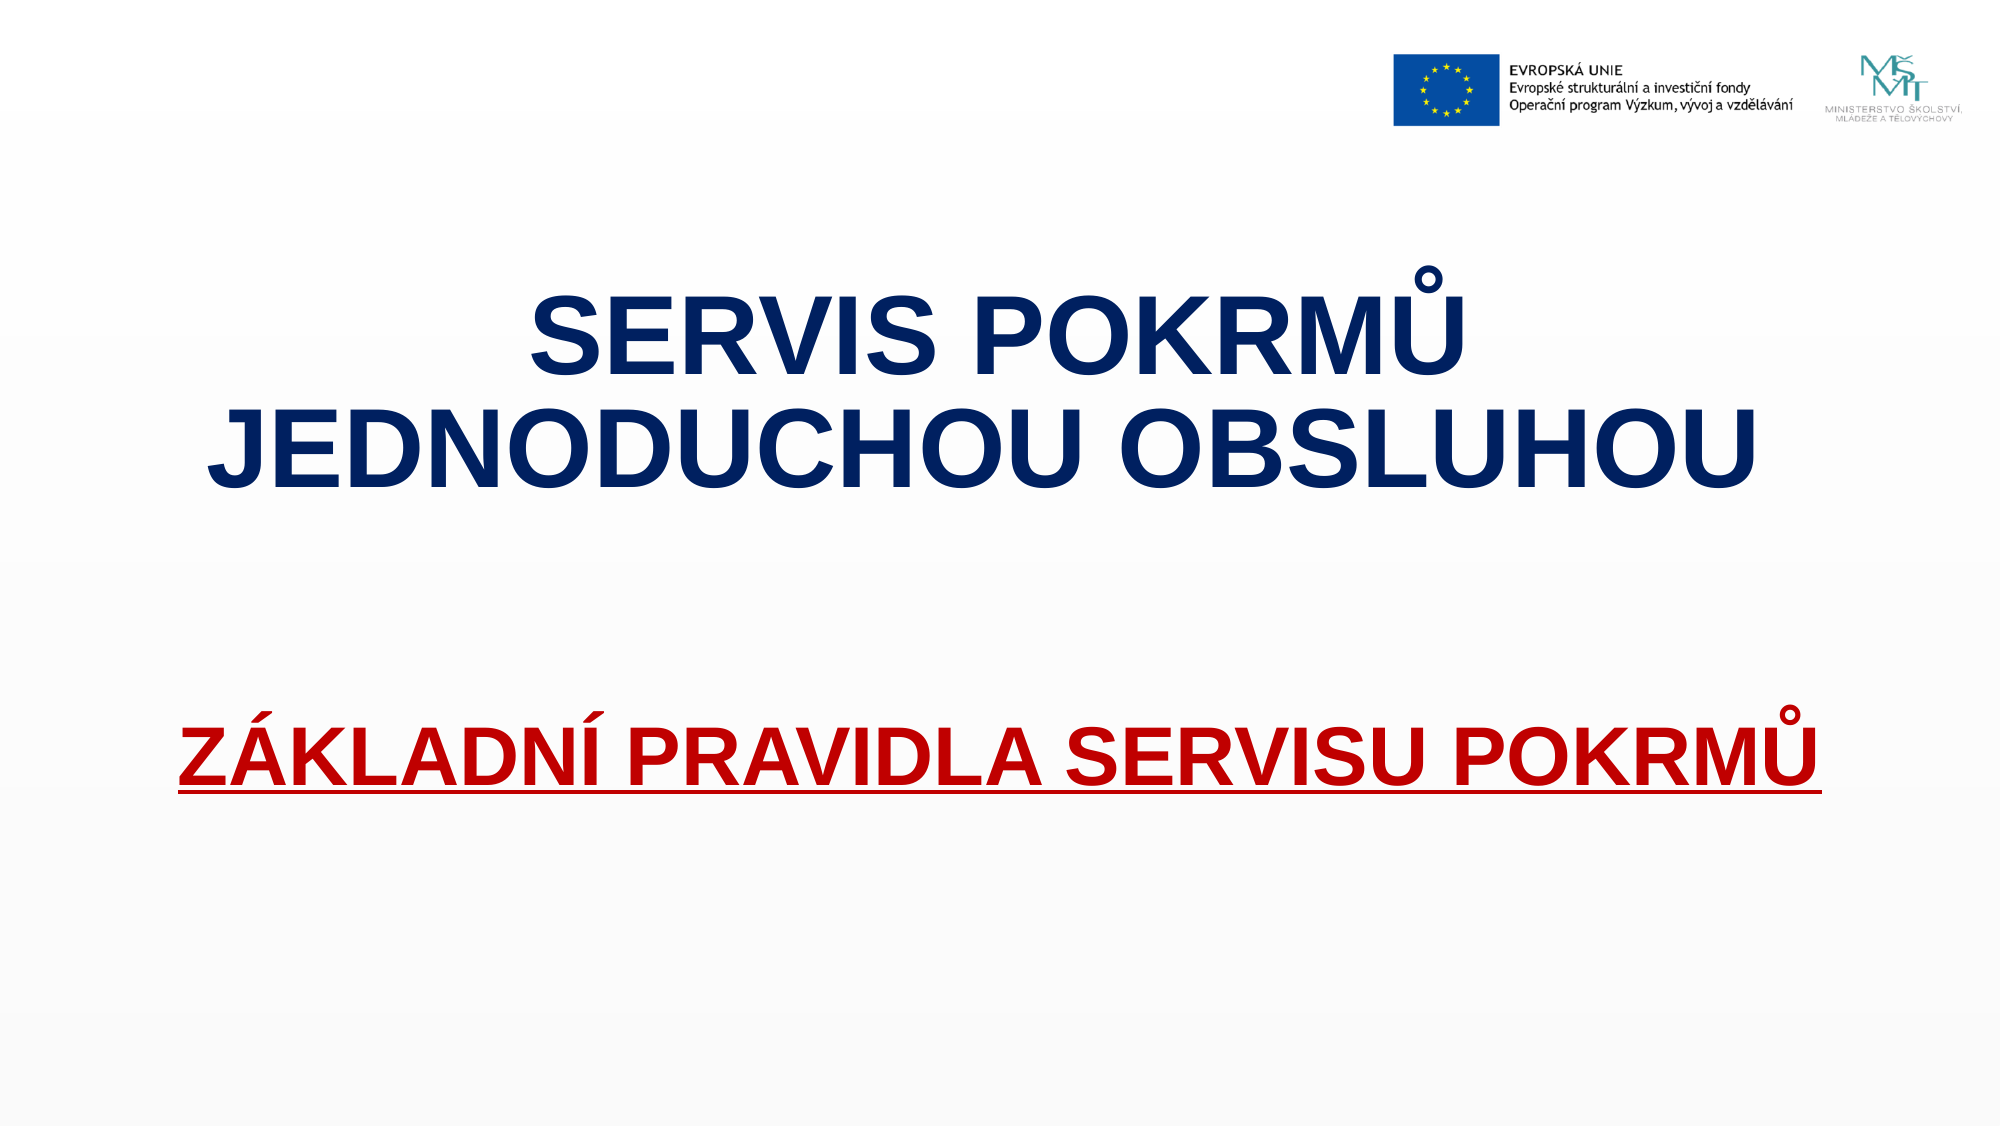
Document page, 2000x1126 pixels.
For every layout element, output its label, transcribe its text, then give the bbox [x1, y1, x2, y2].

picture [1391, 52, 1962, 129]
list ZÁKLADNÍ PRAVIDLA SERVISU POKRMŮ [137, 704, 1863, 1014]
title SERVIS POKRMŮ JEDNODUCHOU OBSLUHOU [137, 137, 1863, 658]
